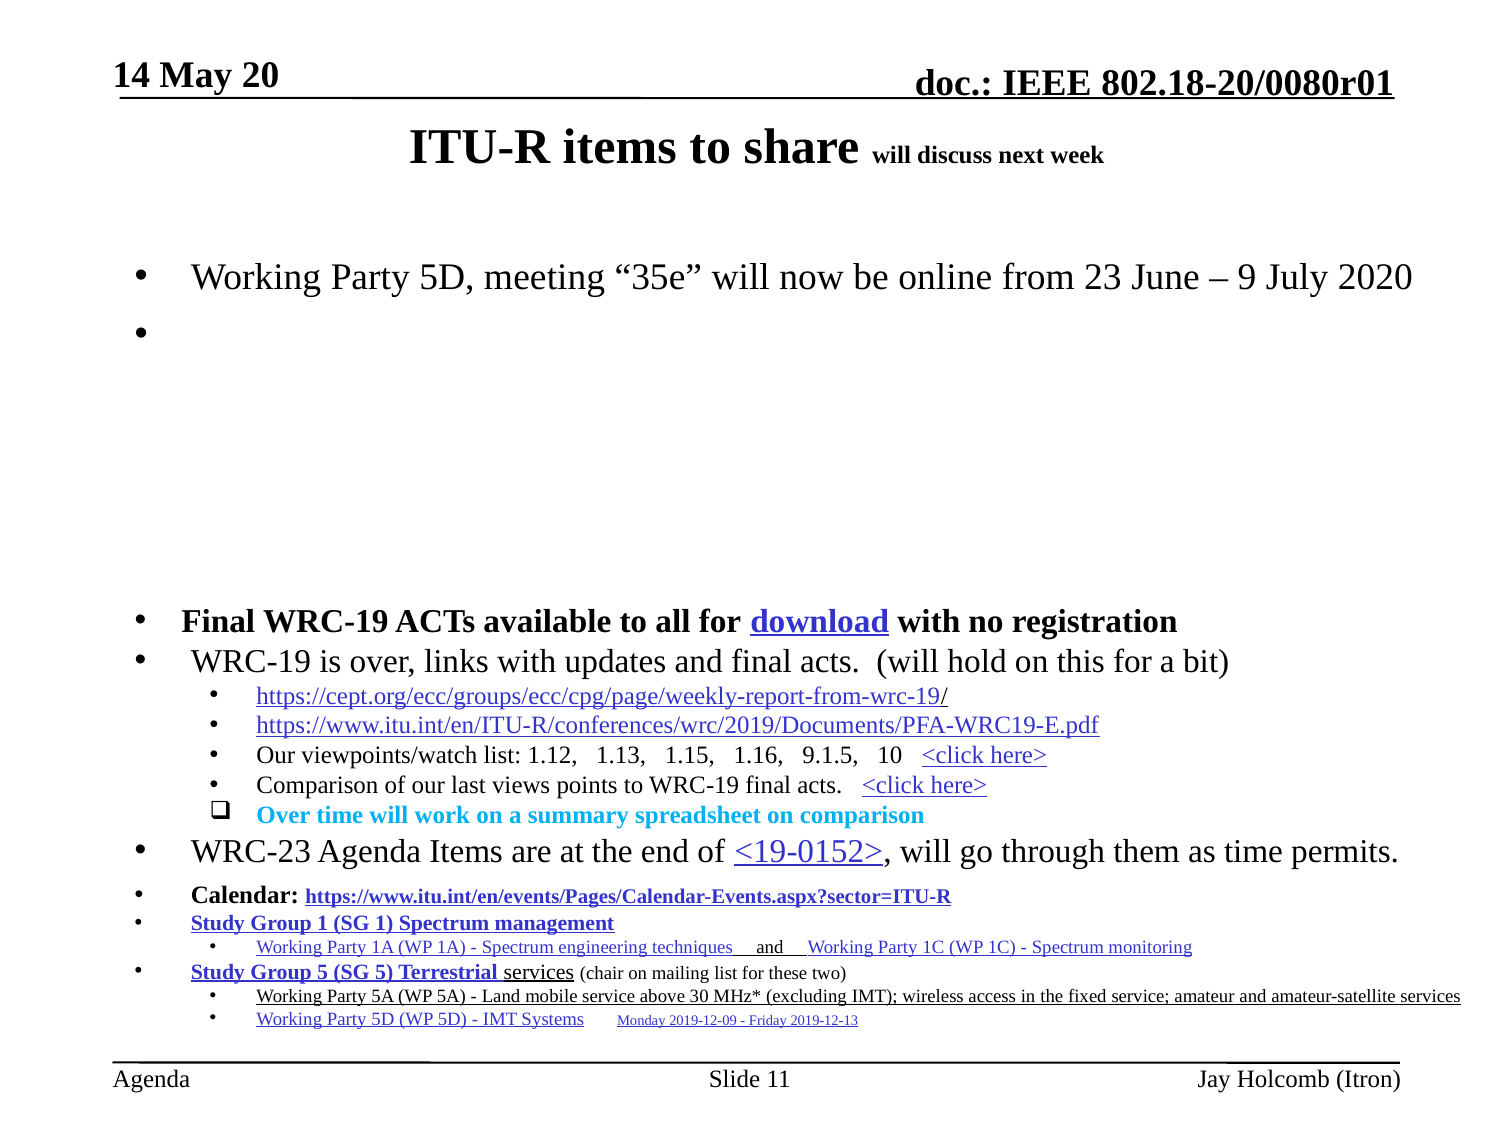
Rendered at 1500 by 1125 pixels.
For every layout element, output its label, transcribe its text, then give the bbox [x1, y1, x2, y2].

list Working Party 5D, meeting “35e” will now be online from 23 June – 9 July 2020 Final WRC-19 ACTs available to all for download with no registration WRC-19 is over, links with updates and final acts. (will hold on this for a bit) https://cept.org/ecc/groups/ecc/cpg/page/weekly-report-from-wrc-19/ https://www.itu.int/en/ITU-R/conferences/wrc/2019/Documents/PFA-WRC19-E.pdf Our viewpoints/watch list: 1.12, 1.13, 1.15, 1.16, 9.1.5, 10 <click here> Comparison of our last views points to WRC-19 final acts. <click here> Over time will work on a summary spreadsheet on comparison WRC-23 Agenda Items are at the end of <19-0152>, will go through them as time permits. Calendar: https://www.itu.int/en/events/Pages/Calendar-Events.aspx?sector=ITU-R Study Group 1 (SG 1) Spectrum management Working Party 1A (WP 1A) - Spectrum engineering techniques and Working Party 1C (WP 1C) - Spectrum monitoring​​ Study Group 5 (SG 5) Terrestrial services (chair on mailing list for these two) Working Party 5A (WP 5A) - Land mobile service above 30 MHz* (excluding IMT); wireless access in the fixed service; amateur and amateur-satellite services Working Party 5D (WP 5D) - IMT Systems Monday 2019-12-09 - Friday 2019-12-13 [119, 191, 1490, 1063]
slide_number Slide 11 [699, 1061, 800, 1123]
footer Jay Holcomb (Itron) [878, 1061, 1402, 1093]
title ITU-R items to share will discuss next week [119, 120, 1395, 166]
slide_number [112, 49, 488, 95]
